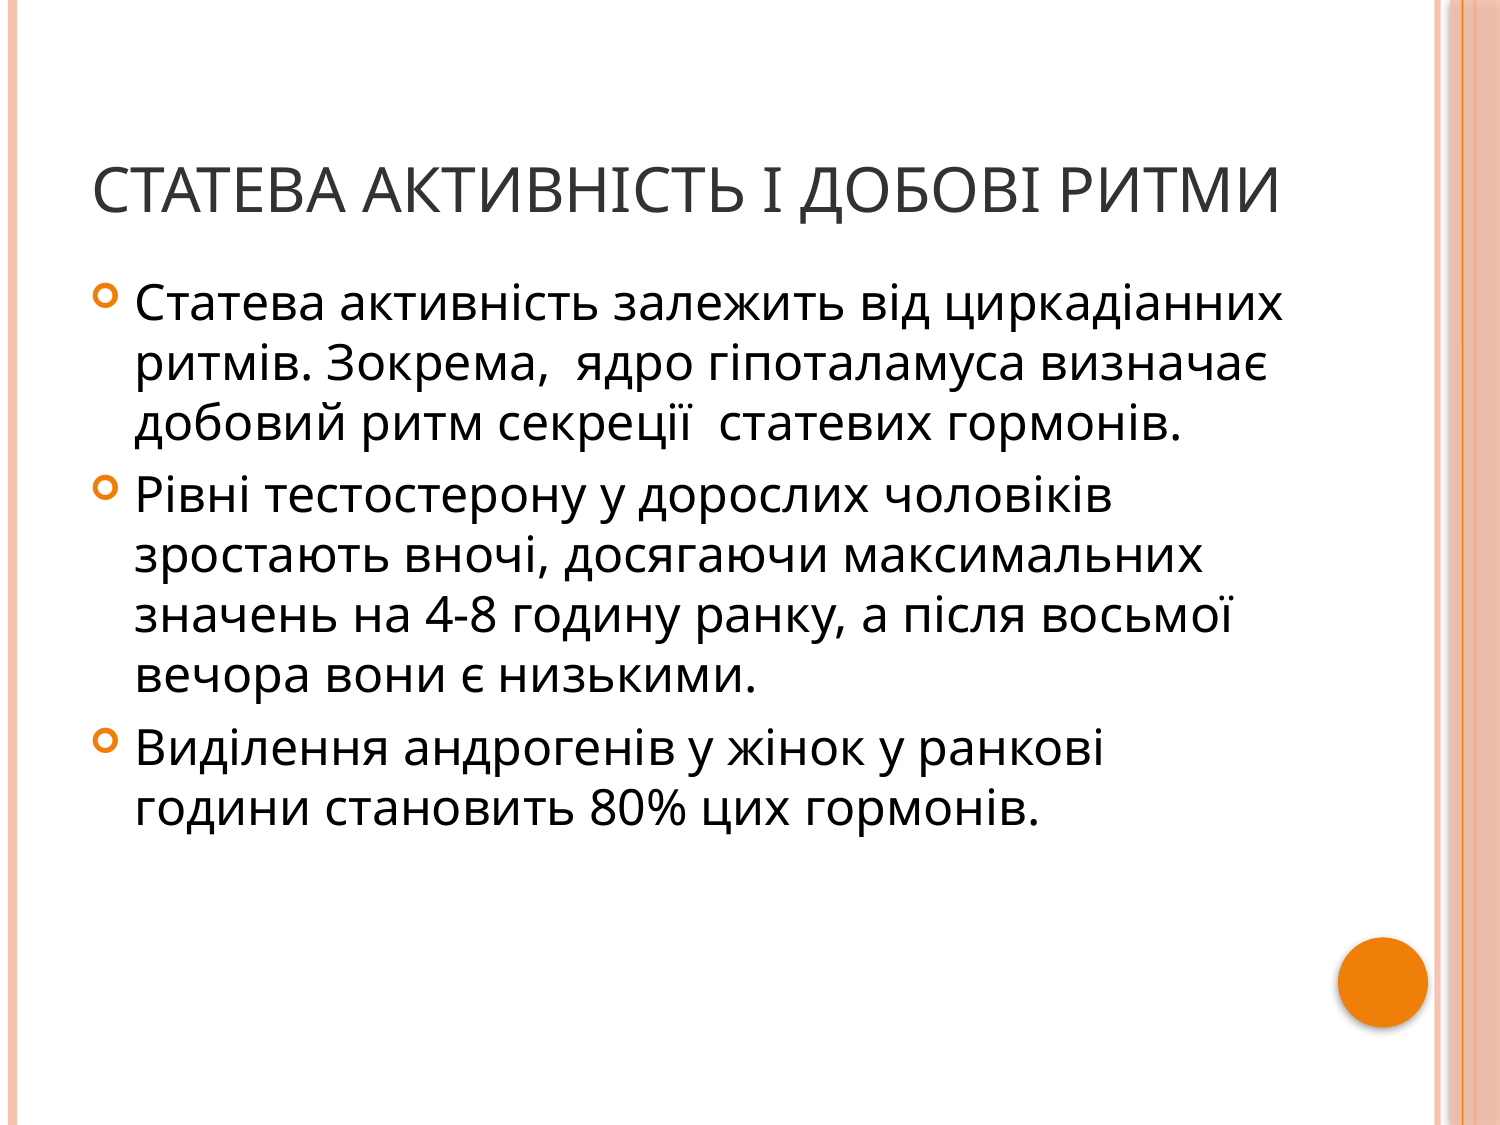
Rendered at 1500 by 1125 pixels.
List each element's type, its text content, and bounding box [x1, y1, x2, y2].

list Статева активність залежить від циркадіанних ритмів. Зокрема, ядро гіпоталамуса визначає добовий ритм секреції статевих гормонів. Рівні тестостерону у дорослих чоловіків зростають вночі, досягаючи максимальних значень на 4-8 годину ранку, а після восьмої вечора вони є низькими. Виділення андрогенів у жінок у ранкові години становить 80% цих гормонів. [75, 262, 1300, 1062]
title Статева активність і добові ритми [75, 45, 1300, 233]
